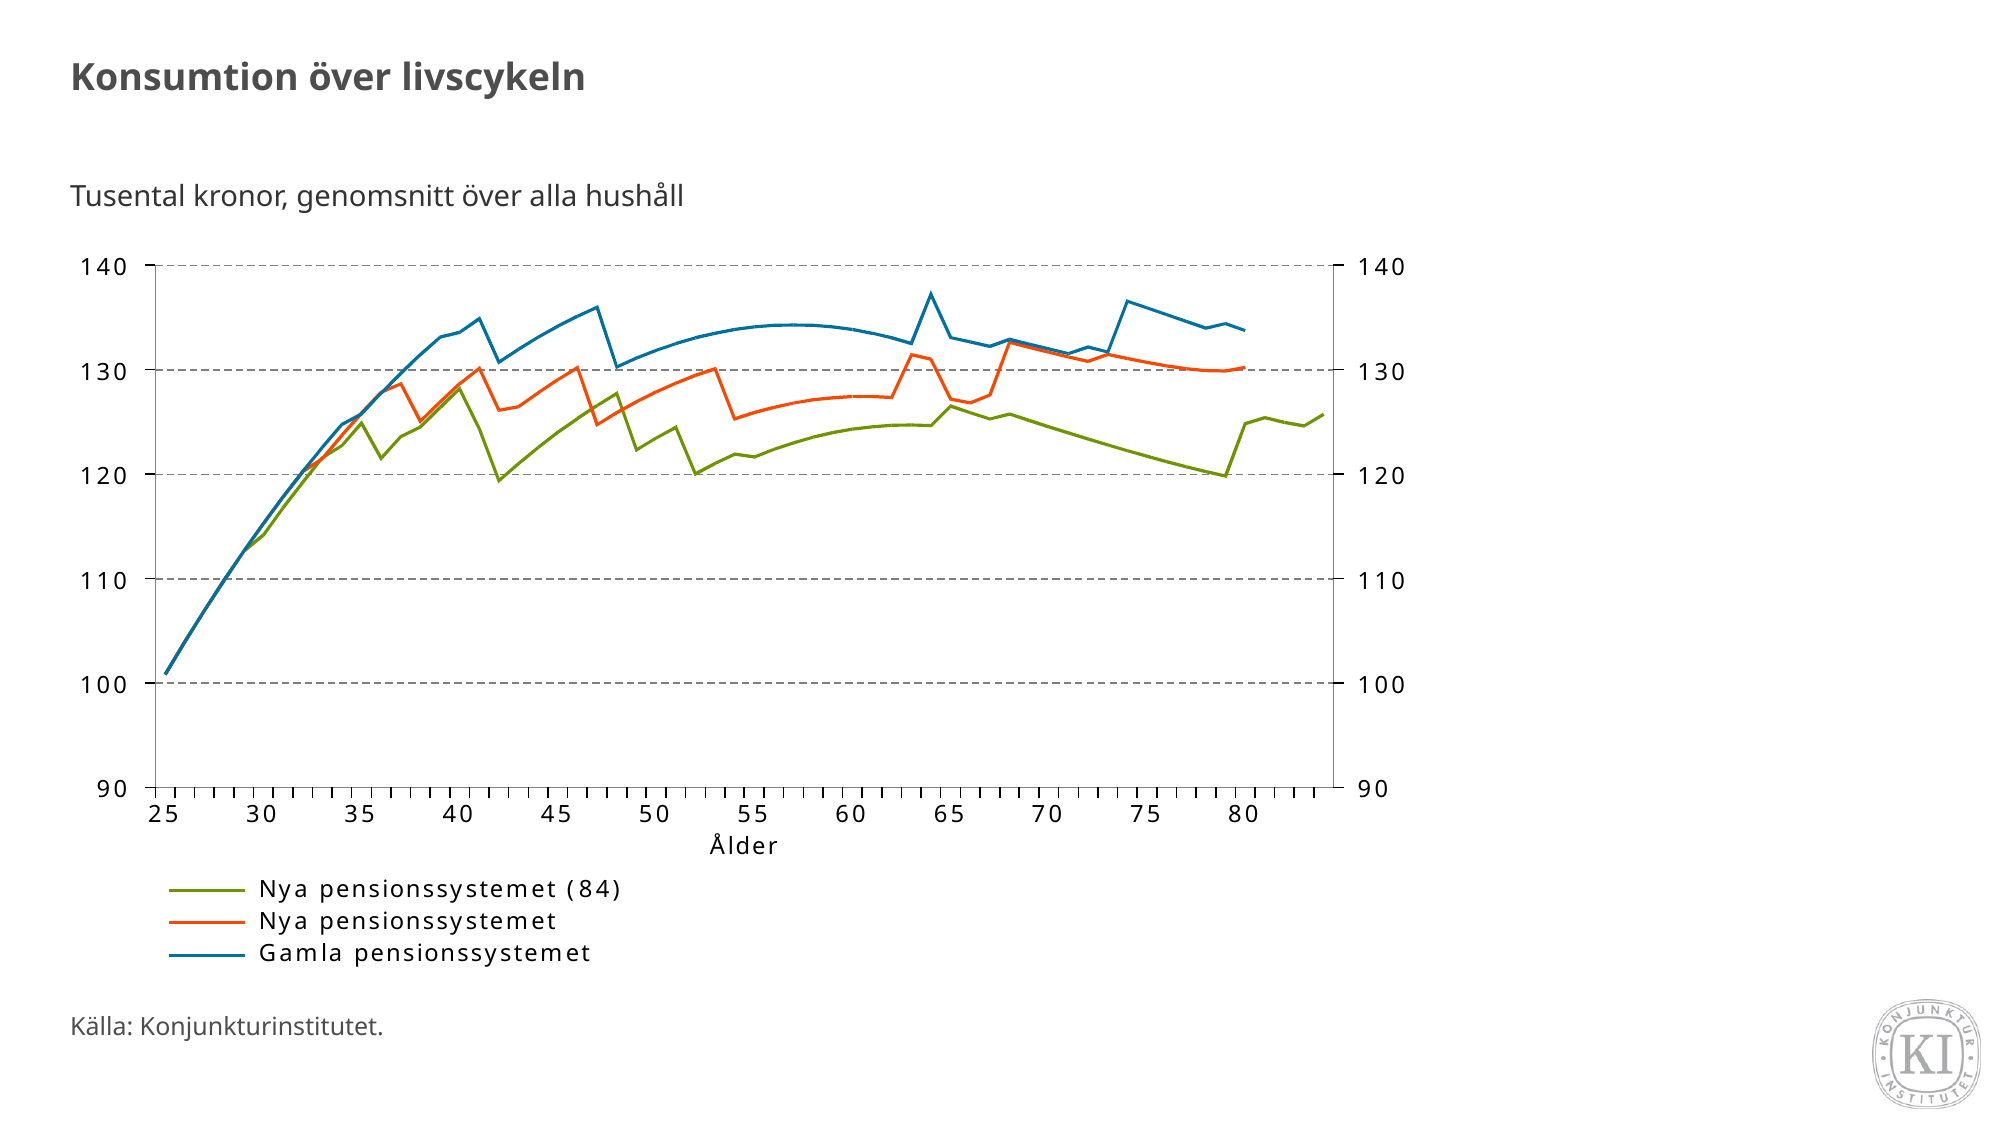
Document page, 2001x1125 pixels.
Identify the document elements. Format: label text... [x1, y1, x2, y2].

list Tusental kronor, genomsnitt över alla hushåll [55, 137, 1476, 220]
subtitle Källa: Konjunkturinstitutet. [55, 1003, 1476, 1106]
picture [1872, 999, 1981, 1109]
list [30, 228, 1453, 995]
title Konsumtion över livscykeln [55, 45, 1476, 128]
